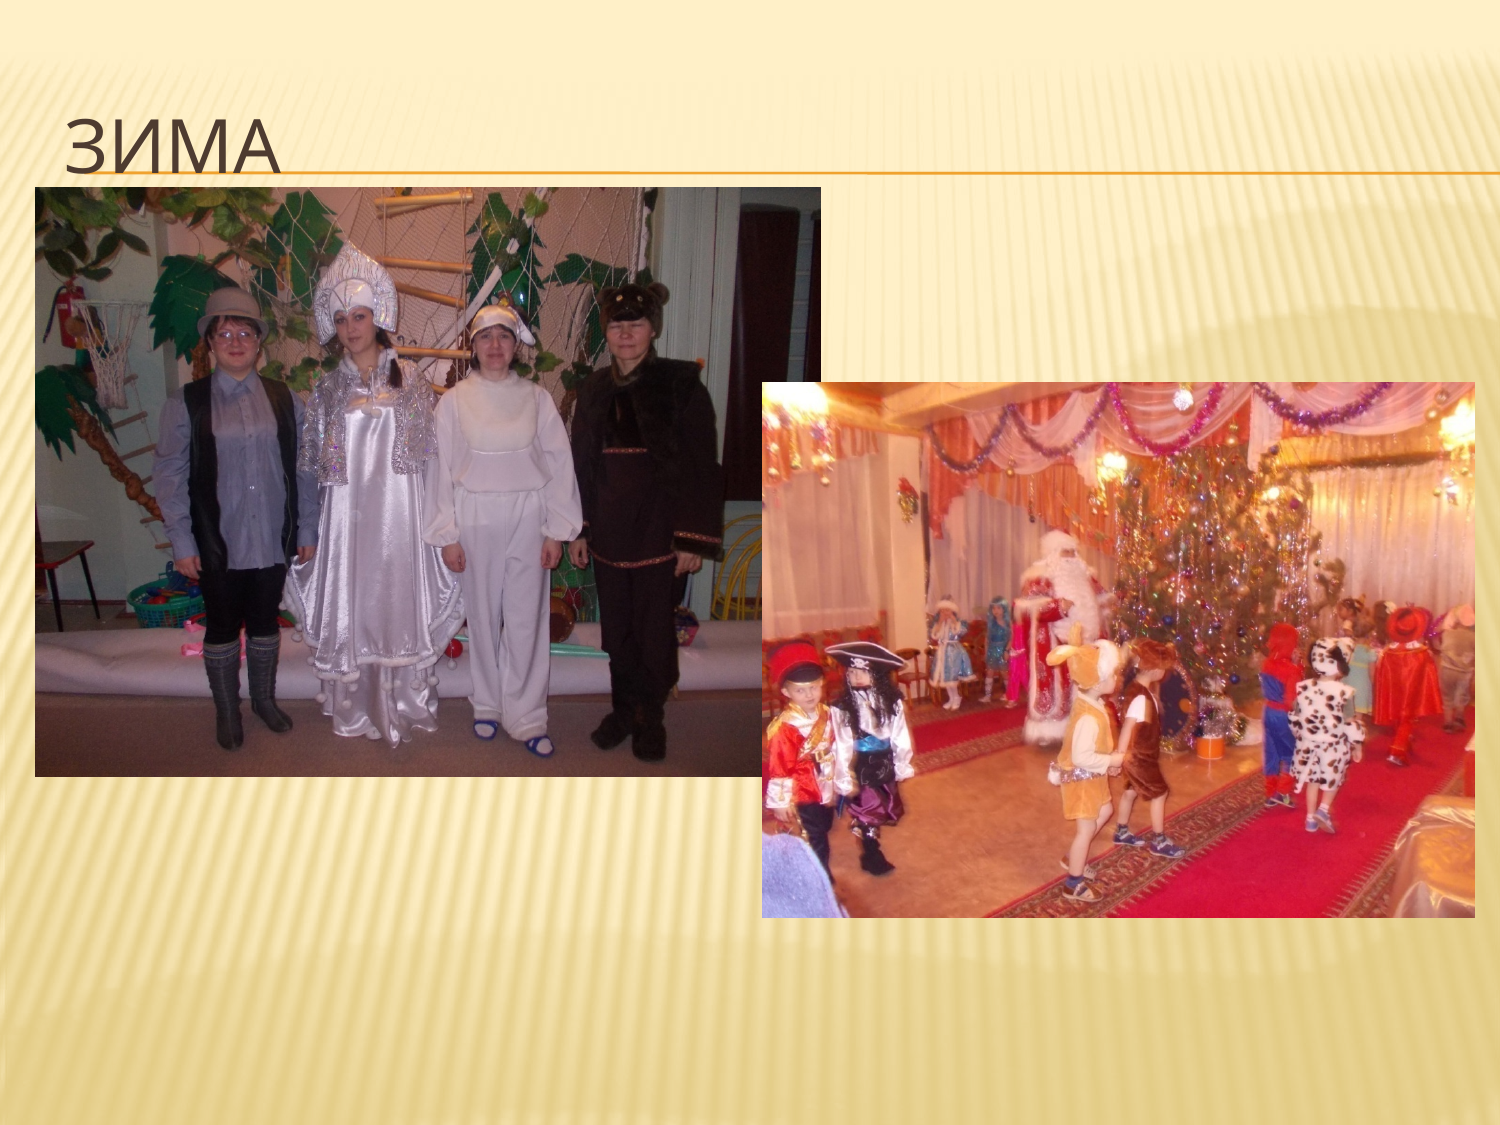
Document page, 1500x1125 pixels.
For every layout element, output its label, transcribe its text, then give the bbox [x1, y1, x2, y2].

title Зима [49, 75, 1475, 213]
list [762, 382, 1476, 918]
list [34, 187, 822, 777]
